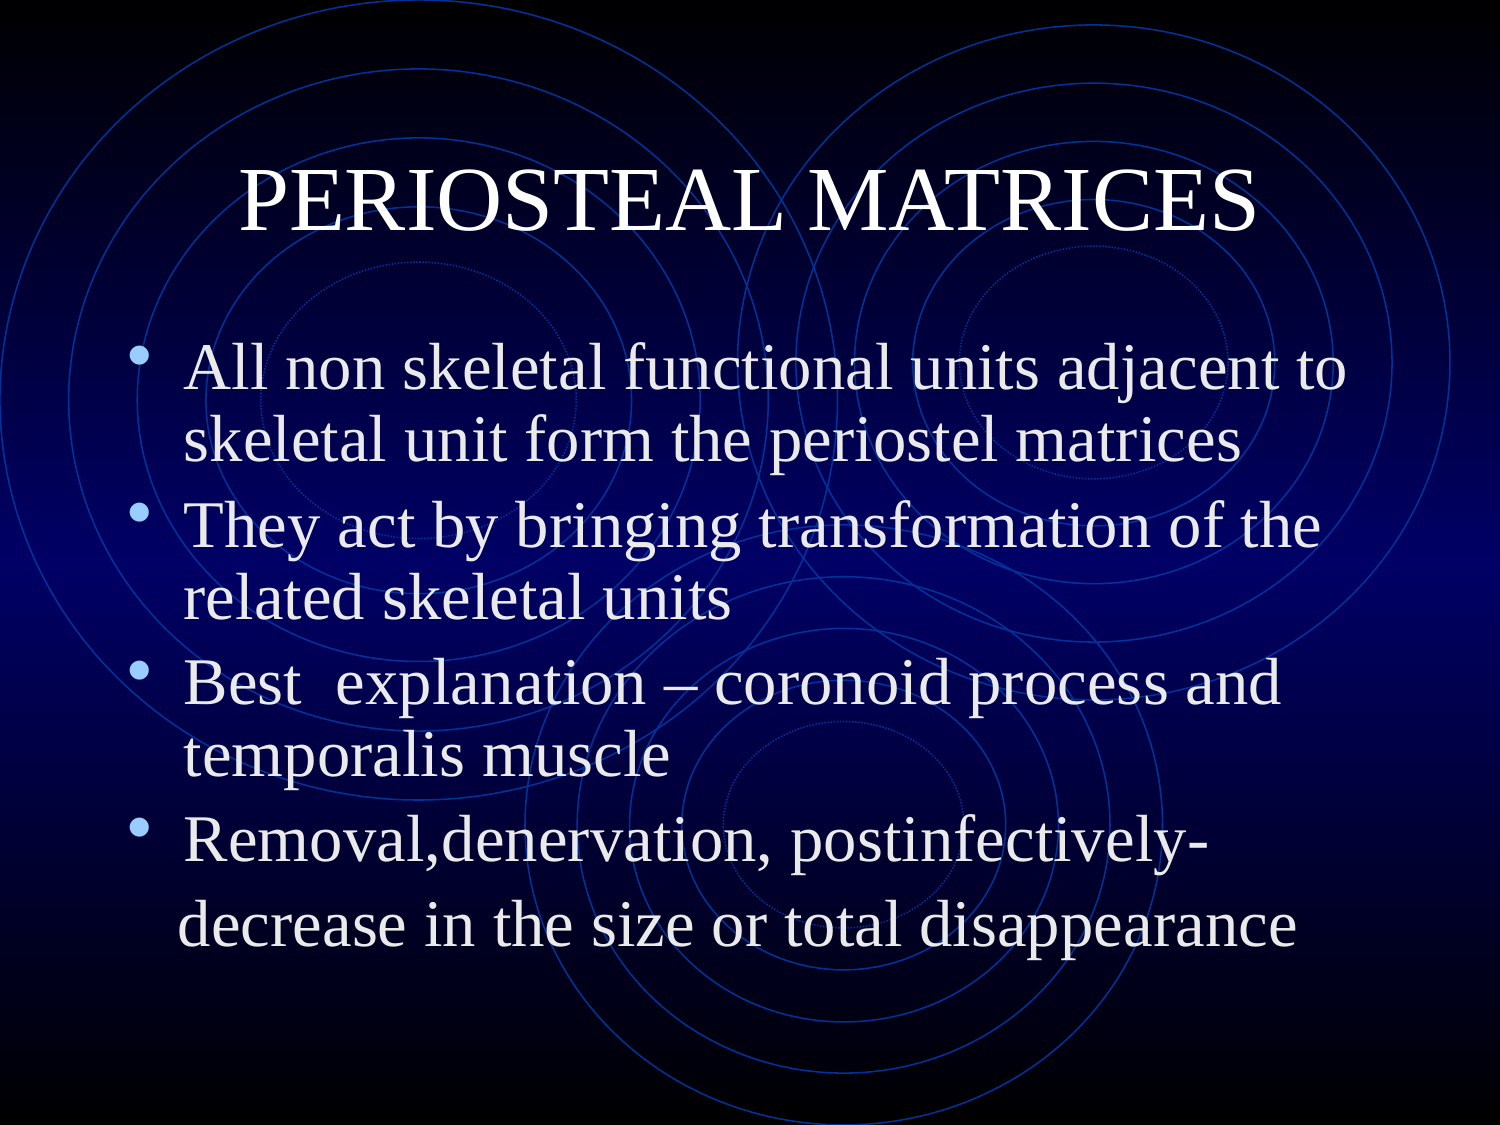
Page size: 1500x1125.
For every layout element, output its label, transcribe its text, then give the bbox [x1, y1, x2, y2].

list All non skeletal functional units adjacent to skeletal unit form the periostel matrices They act by bringing transformation of the related skeletal units Best explanation – coronoid process and temporalis muscle Removal,denervation, postinfectively- decrease in the size or total disappearance [112, 324, 1388, 1001]
title PERIOSTEAL MATRICES [112, 99, 1388, 288]
